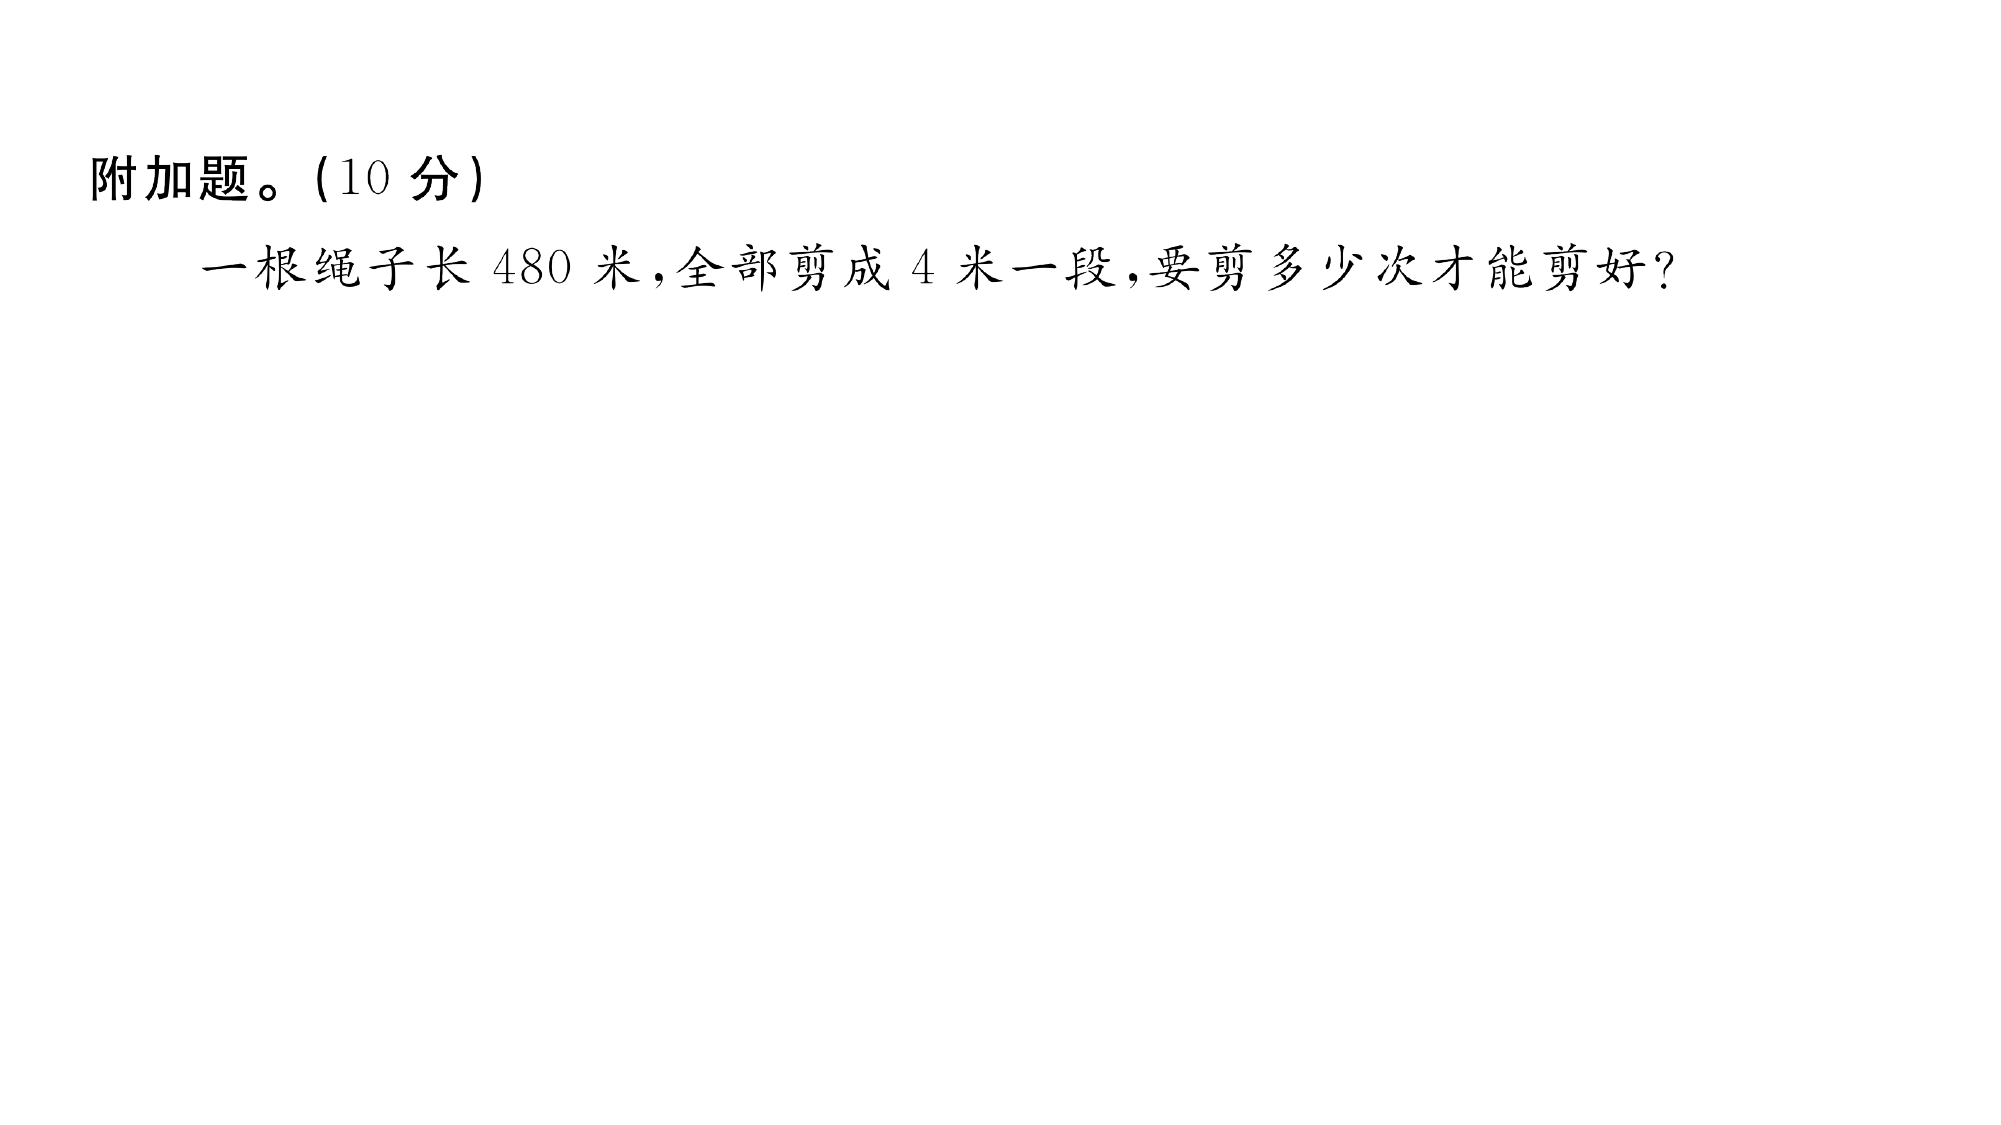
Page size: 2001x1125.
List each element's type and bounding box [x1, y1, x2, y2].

picture [88, 118, 1979, 720]
